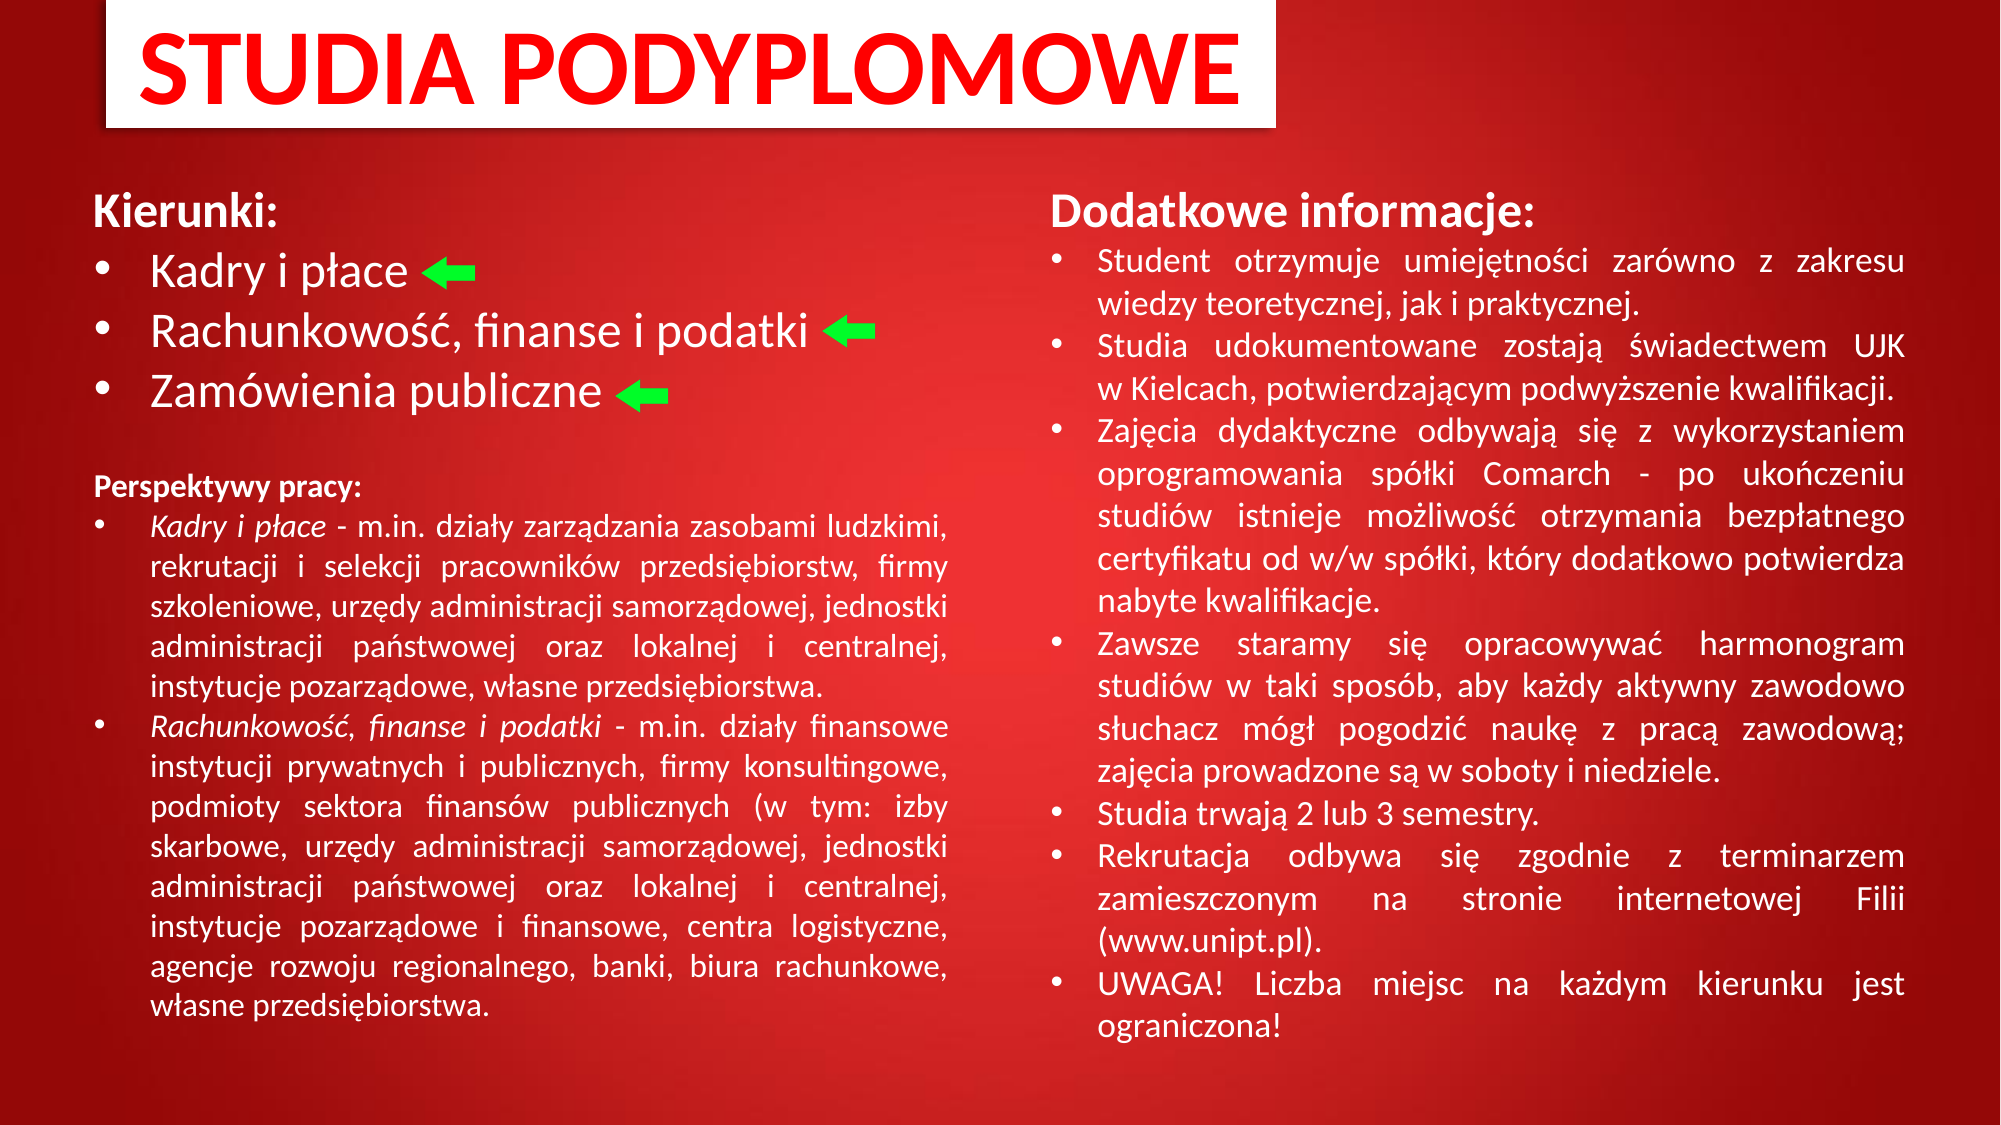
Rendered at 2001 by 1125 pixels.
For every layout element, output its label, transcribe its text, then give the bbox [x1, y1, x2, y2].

text_box Perspektywy pracy: Kadry i płace - m.in. działy zarządzania zasobami ludzkimi, rekrutacji i selekcji pracowników przedsiębiorstw, firmy szkoleniowe, urzędy administracji samorządowej, jednostki administracji państwowej oraz lokalnej i centralnej, instytucje pozarządowe, własne przedsiębiorstwa. Rachunkowość, finanse i podatki - m.in. działy finansowe instytucji prywatnych i publicznych, firmy konsultingowe, podmioty sektora finansów publicznych (w tym: izby skarbowe, urzędy administracji samorządowej, jednostki administracji państwowej oraz lokalnej i centralnej, instytucje pozarządowe i finansowe, centra logistyczne, agencje rozwoju regionalnego, banki, biura rachunkowe, własne przedsiębiorstwa. [78, 457, 964, 1031]
text_box Kierunki: Kadry i płace Rachunkowość, finanse i podatki Zamówienia publiczne [1921, 169, 1931, 425]
text_box Kierunki: Kadry i płace Rachunkowość, finanse i podatki Zamówienia publiczne [78, 169, 1035, 425]
text_box Dodatkowe informacje: Student otrzymuje umiejętności zarówno z zakresu wiedzy teoretycznej, jak i praktycznej. Studia udokumentowane zostają świadectwem UJK w Kielcach, potwierdzającym podwyższenie kwalifikacji. Zajęcia dydaktyczne odbywają się z wykorzystaniem oprogramowania spółki Comarch - po ukończeniu studiów istnieje możliwość otrzymania bezpłatnego certyfikatu od w/w spółki, który dodatkowo potwierdza nabyte kwalifikacje. Zawsze staramy się opracowywać harmonogram studiów w taki sposób, aby każdy aktywny zawodowo słuchacz mógł pogodzić naukę z pracą zawodową; zajęcia prowadzone są w soboty i niedziele. Studia trwają 2 lub 3 semestry. Rekrutacja odbywa się zgodnie z terminarzem zamieszczonym na stronie internetowej Filii (www.unipt.pl). UWAGA! Liczba miejsc na każdym kierunku jest ograniczona! [1035, 169, 1921, 1053]
text_box STUDIA PODYPLOMOWE [121, 129, 1261, 135]
picture [0, 0, 2001, 1125]
